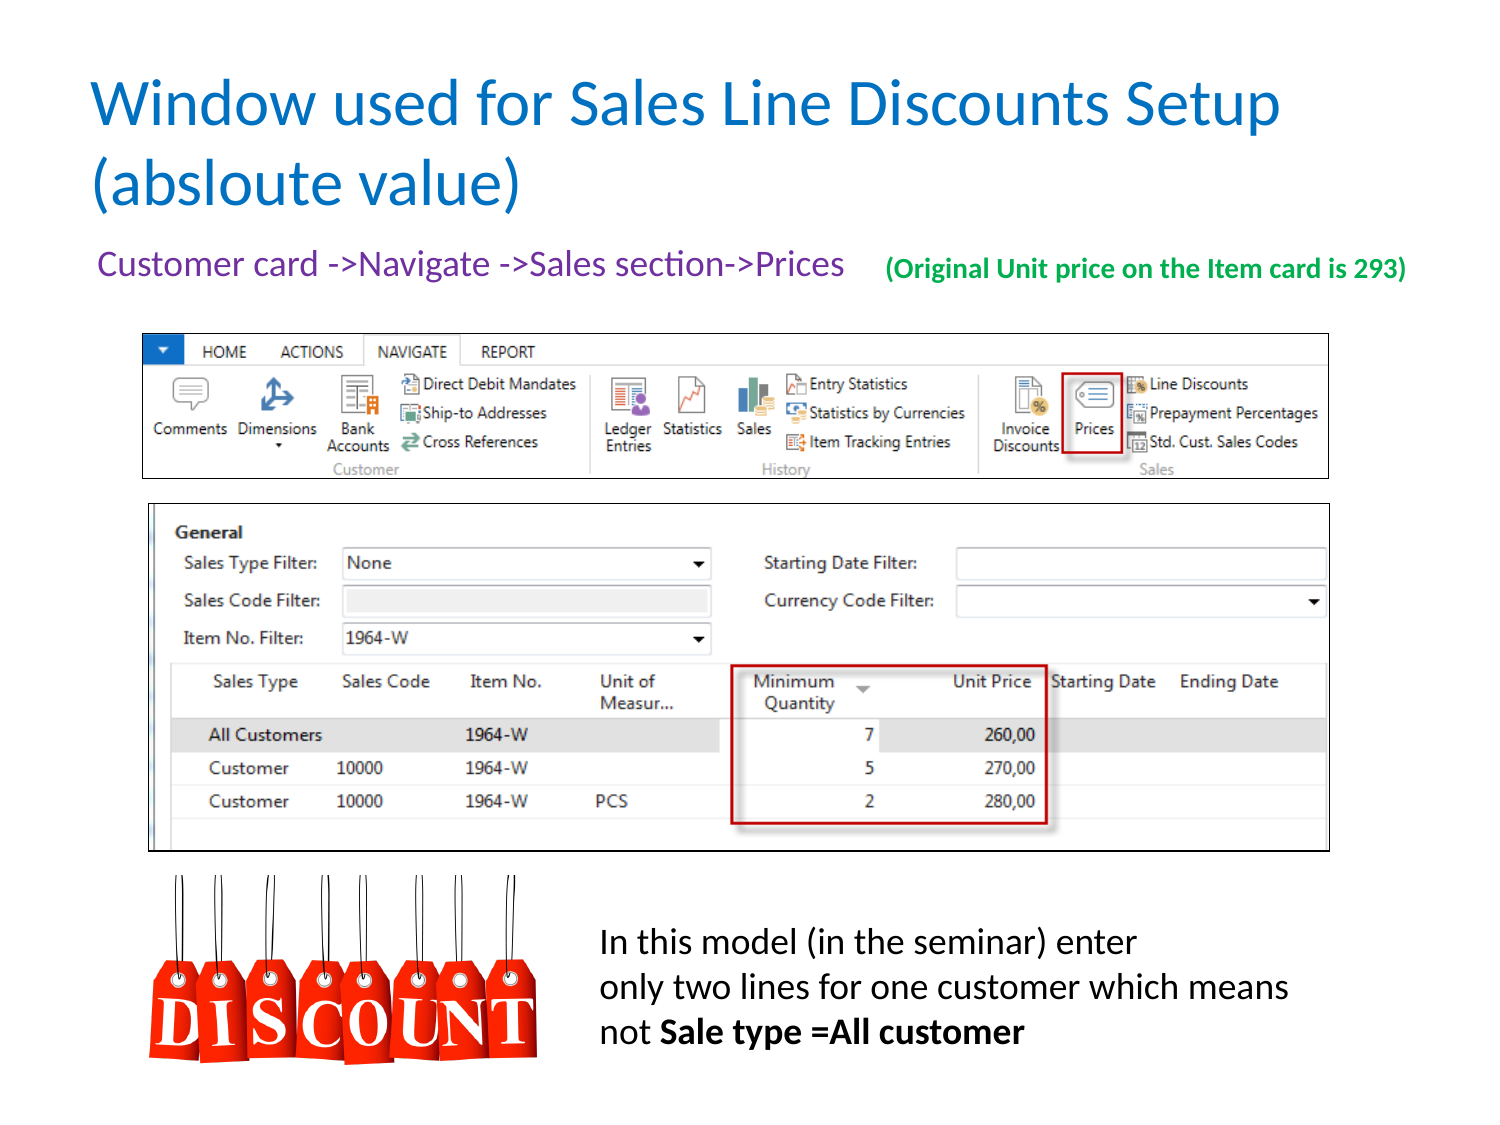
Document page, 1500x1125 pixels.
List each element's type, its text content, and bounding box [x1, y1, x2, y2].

picture [148, 875, 538, 1066]
text_box (Original Unit price on the Item card is 293) [1087, 241, 1423, 292]
title Window used for Sales Line Discounts Setup (absloute value) [75, 45, 1425, 233]
picture [148, 504, 1329, 851]
text_box In this model (in the seminar) enter only two lines for one customer which means not Sale type =All customer [584, 910, 1329, 1060]
text_box Customer card ->Navigate ->Sales section->Prices [82, 231, 1087, 292]
picture [142, 333, 1329, 479]
